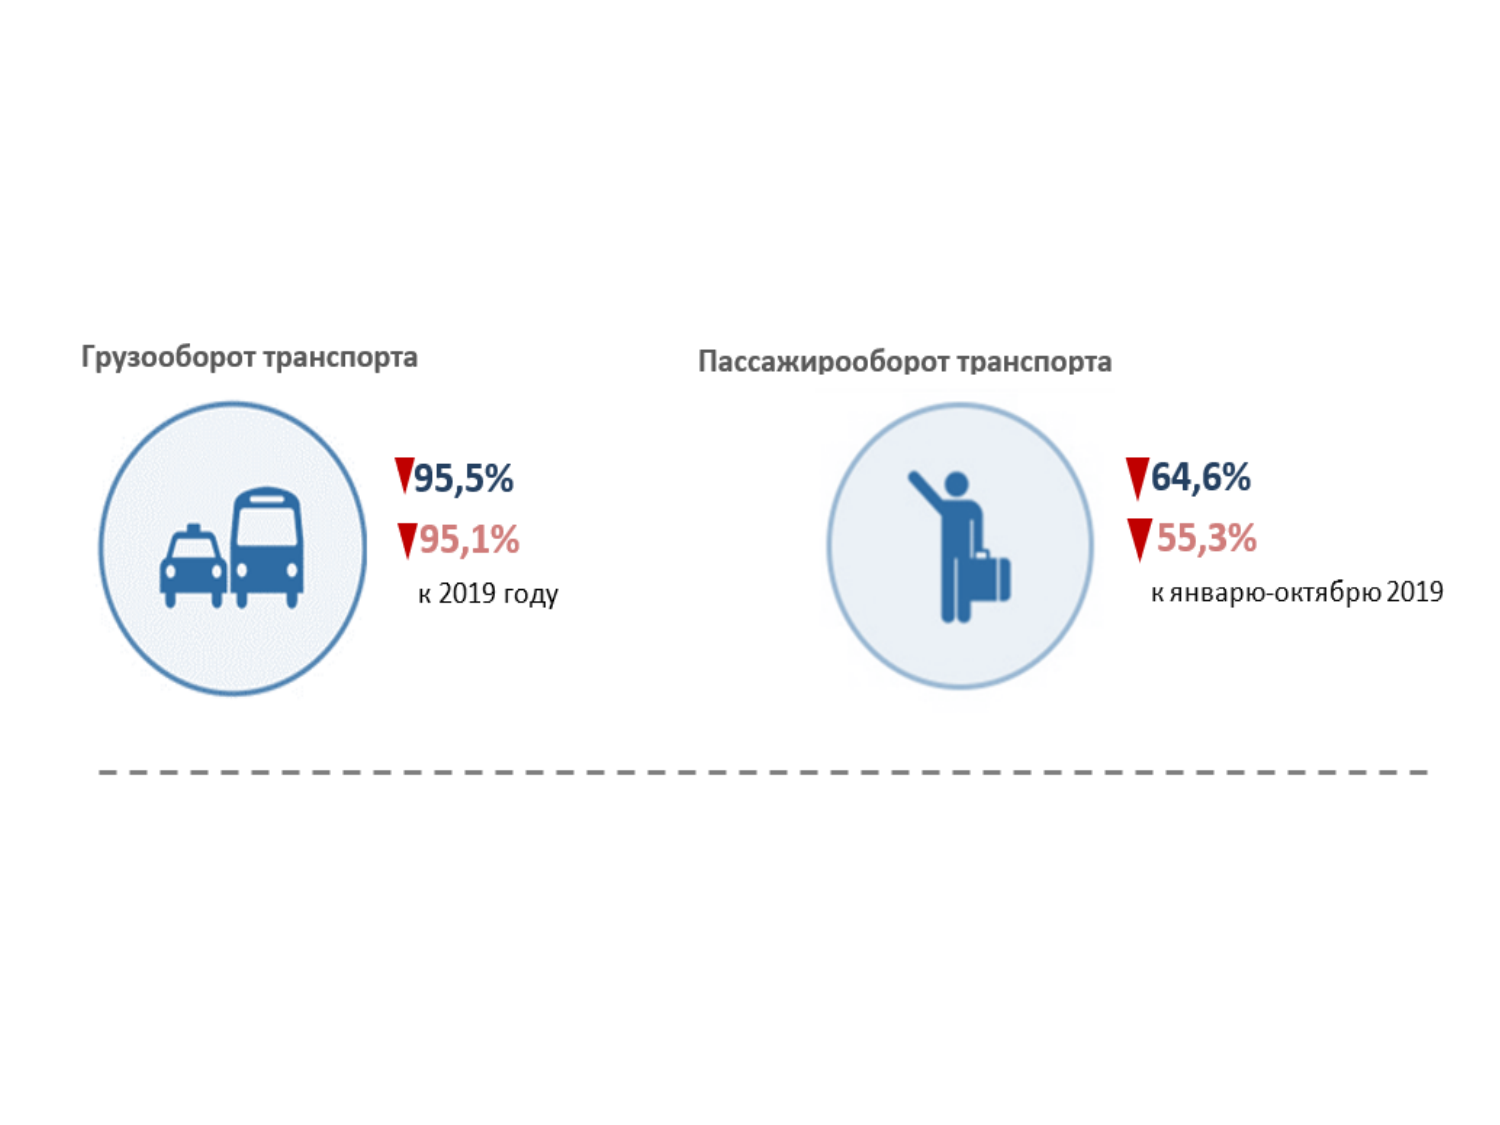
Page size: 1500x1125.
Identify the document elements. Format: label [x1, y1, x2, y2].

picture [0, 291, 1495, 834]
